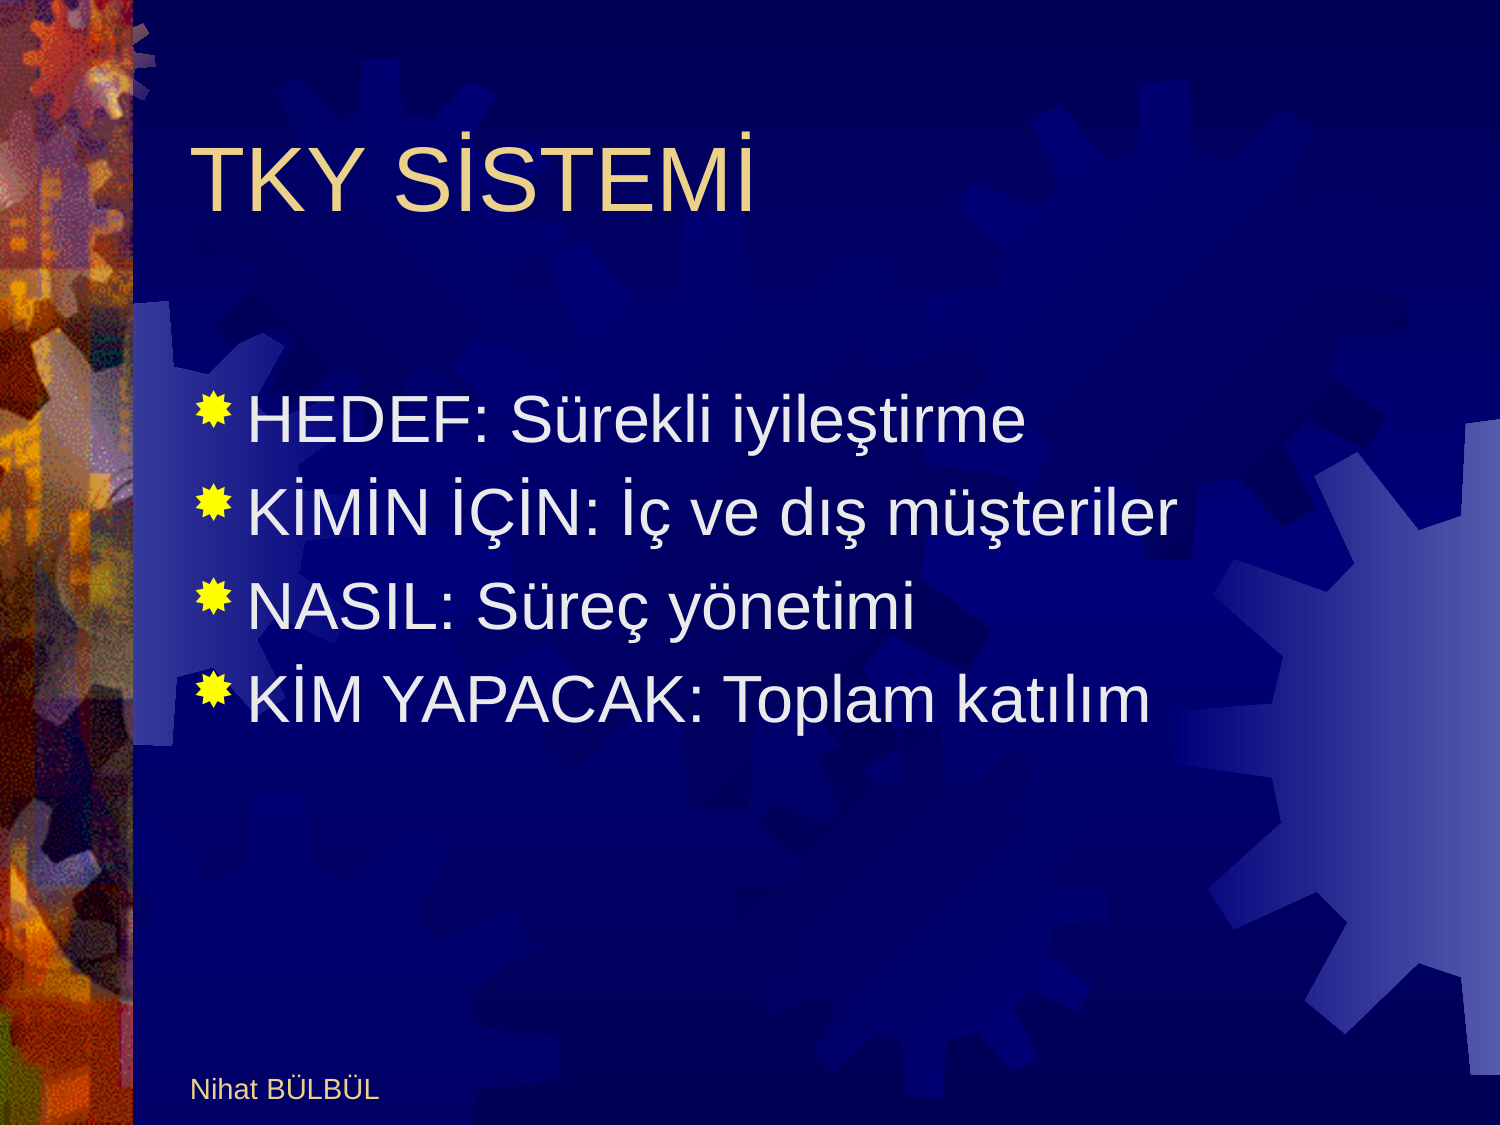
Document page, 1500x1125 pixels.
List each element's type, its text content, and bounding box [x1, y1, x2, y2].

slide_number Nihat BÜLBÜL [174, 1037, 488, 1113]
title TKY SİSTEMİ [174, 49, 1451, 238]
picture [0, 0, 133, 1125]
list HEDEF: Sürekli iyileştirme KİMİN İÇİN: İç ve dış müşteriler NASIL: Süreç yönetimi KİM YAPACAK: Toplam katılım [174, 274, 1451, 951]
